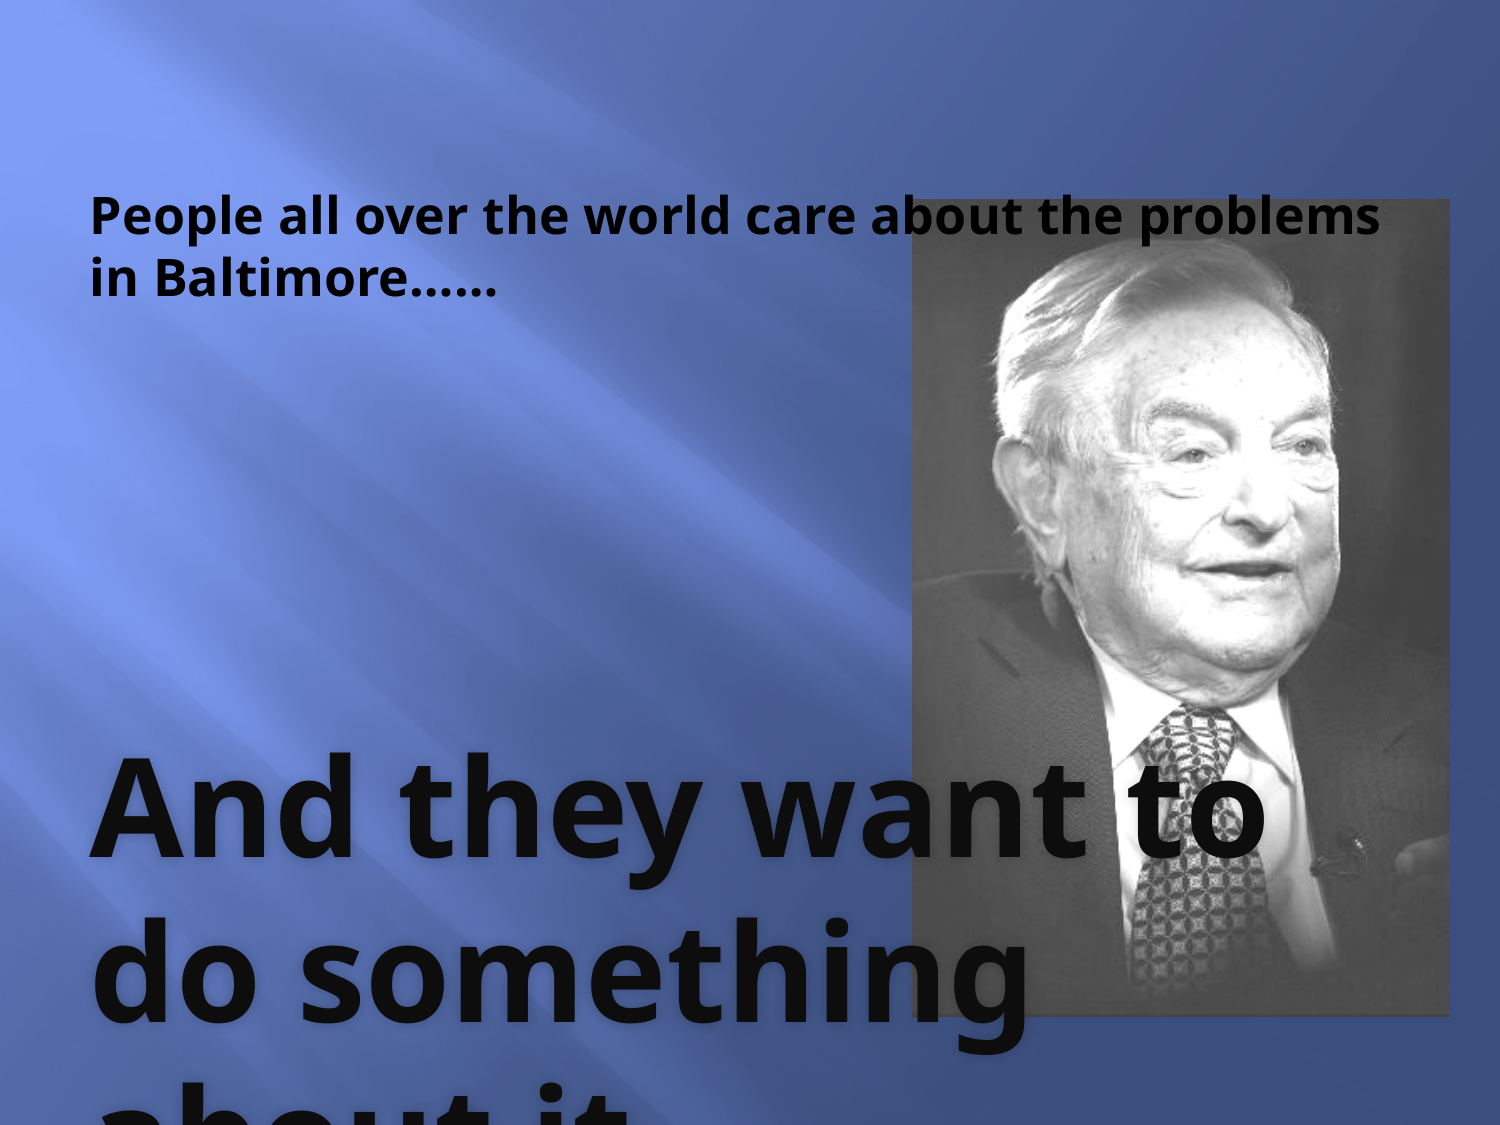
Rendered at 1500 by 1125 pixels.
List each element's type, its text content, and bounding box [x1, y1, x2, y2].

title People all over the world care about the problems in Baltimore…… [75, 174, 1425, 363]
text_box And they want to do something about it. [75, 712, 1400, 1125]
picture [912, 199, 1451, 1017]
